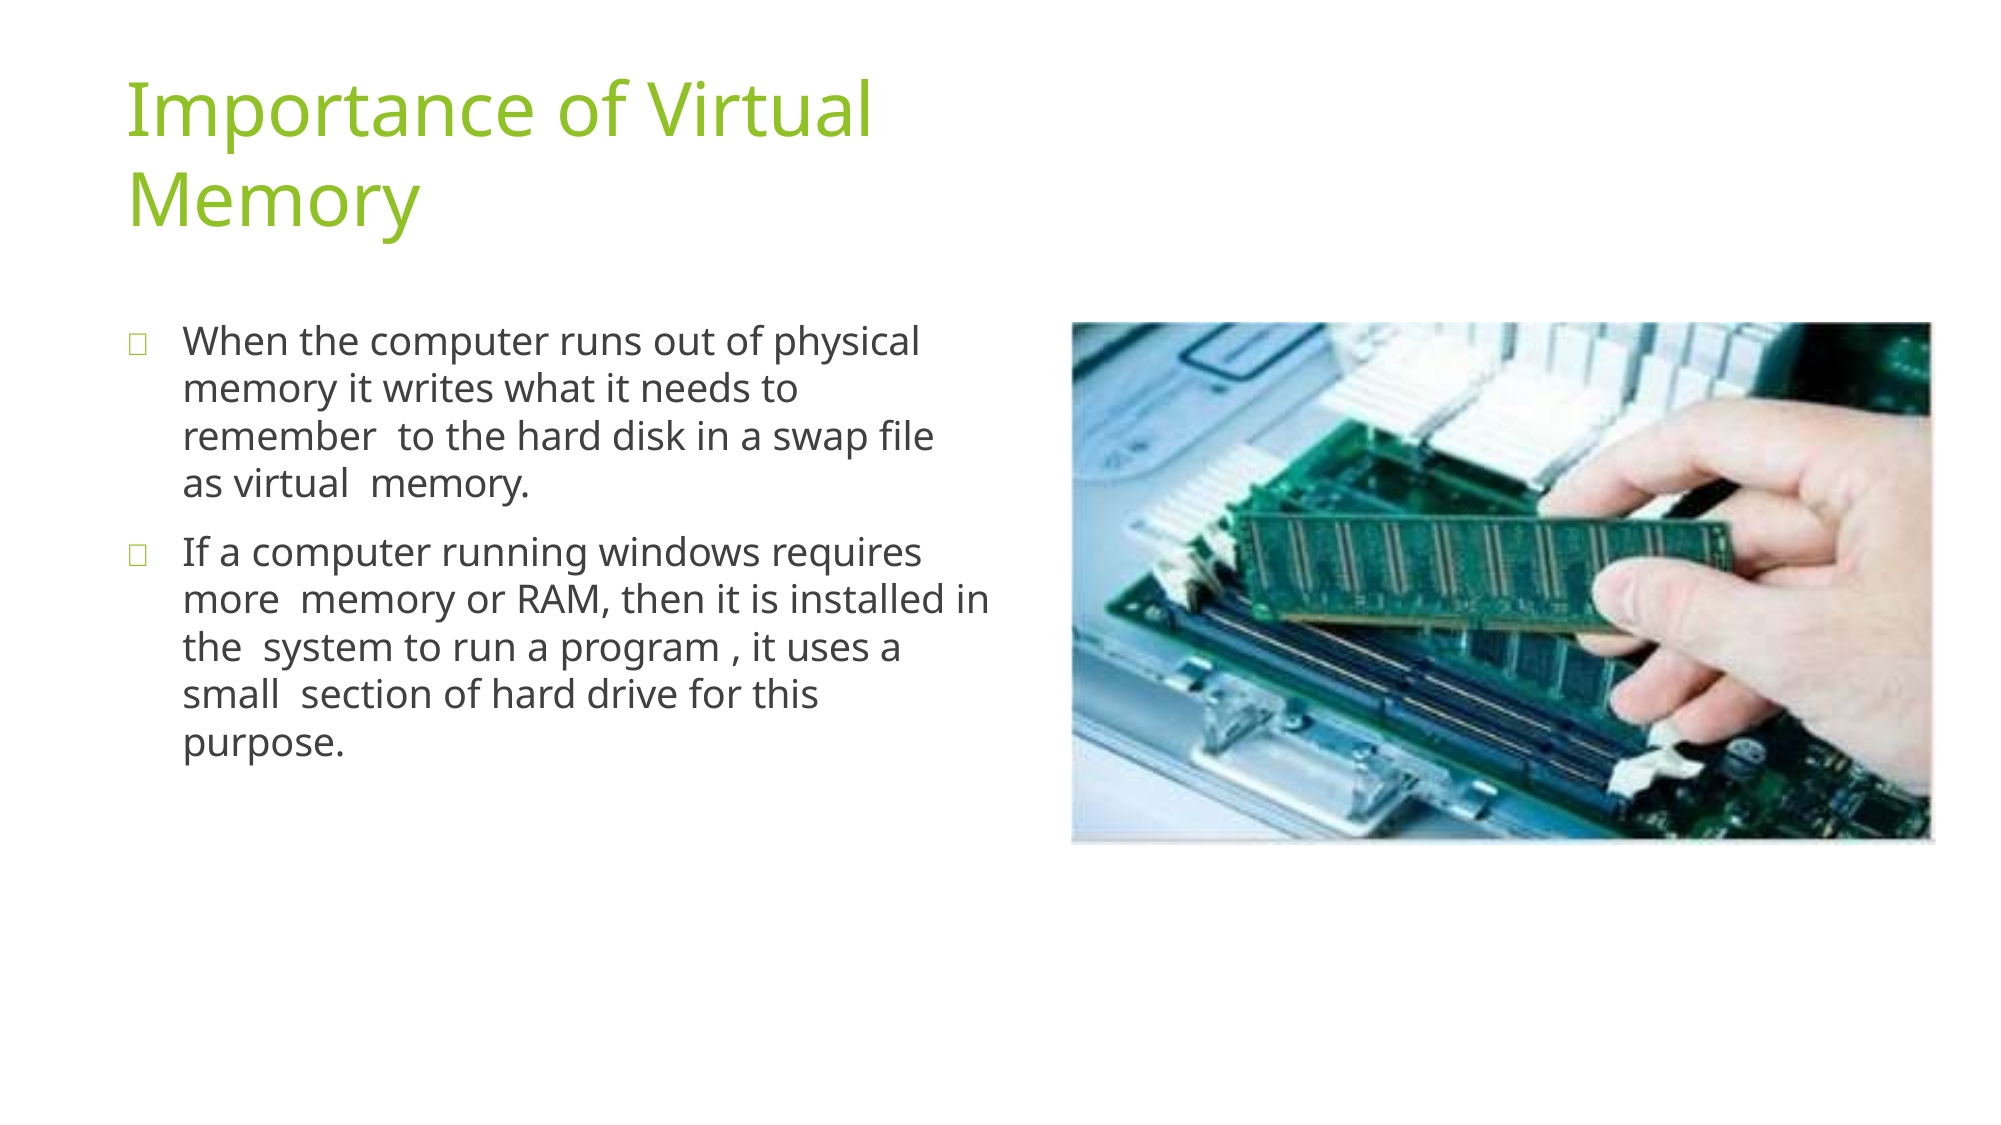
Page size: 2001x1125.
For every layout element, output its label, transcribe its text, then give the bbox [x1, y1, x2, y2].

text_box  When the computer runs out of physical memory it writes what it needs to remember to the hard disk in a swap file as virtual memory.  If a computer running windows requires more memory or RAM, then it is installed in the system to run a program , it uses a small section of hard drive for this purpose. [124, 313, 993, 764]
title Importance of Virtual Memory [124, 55, 1135, 246]
text_box [1071, 322, 1936, 845]
